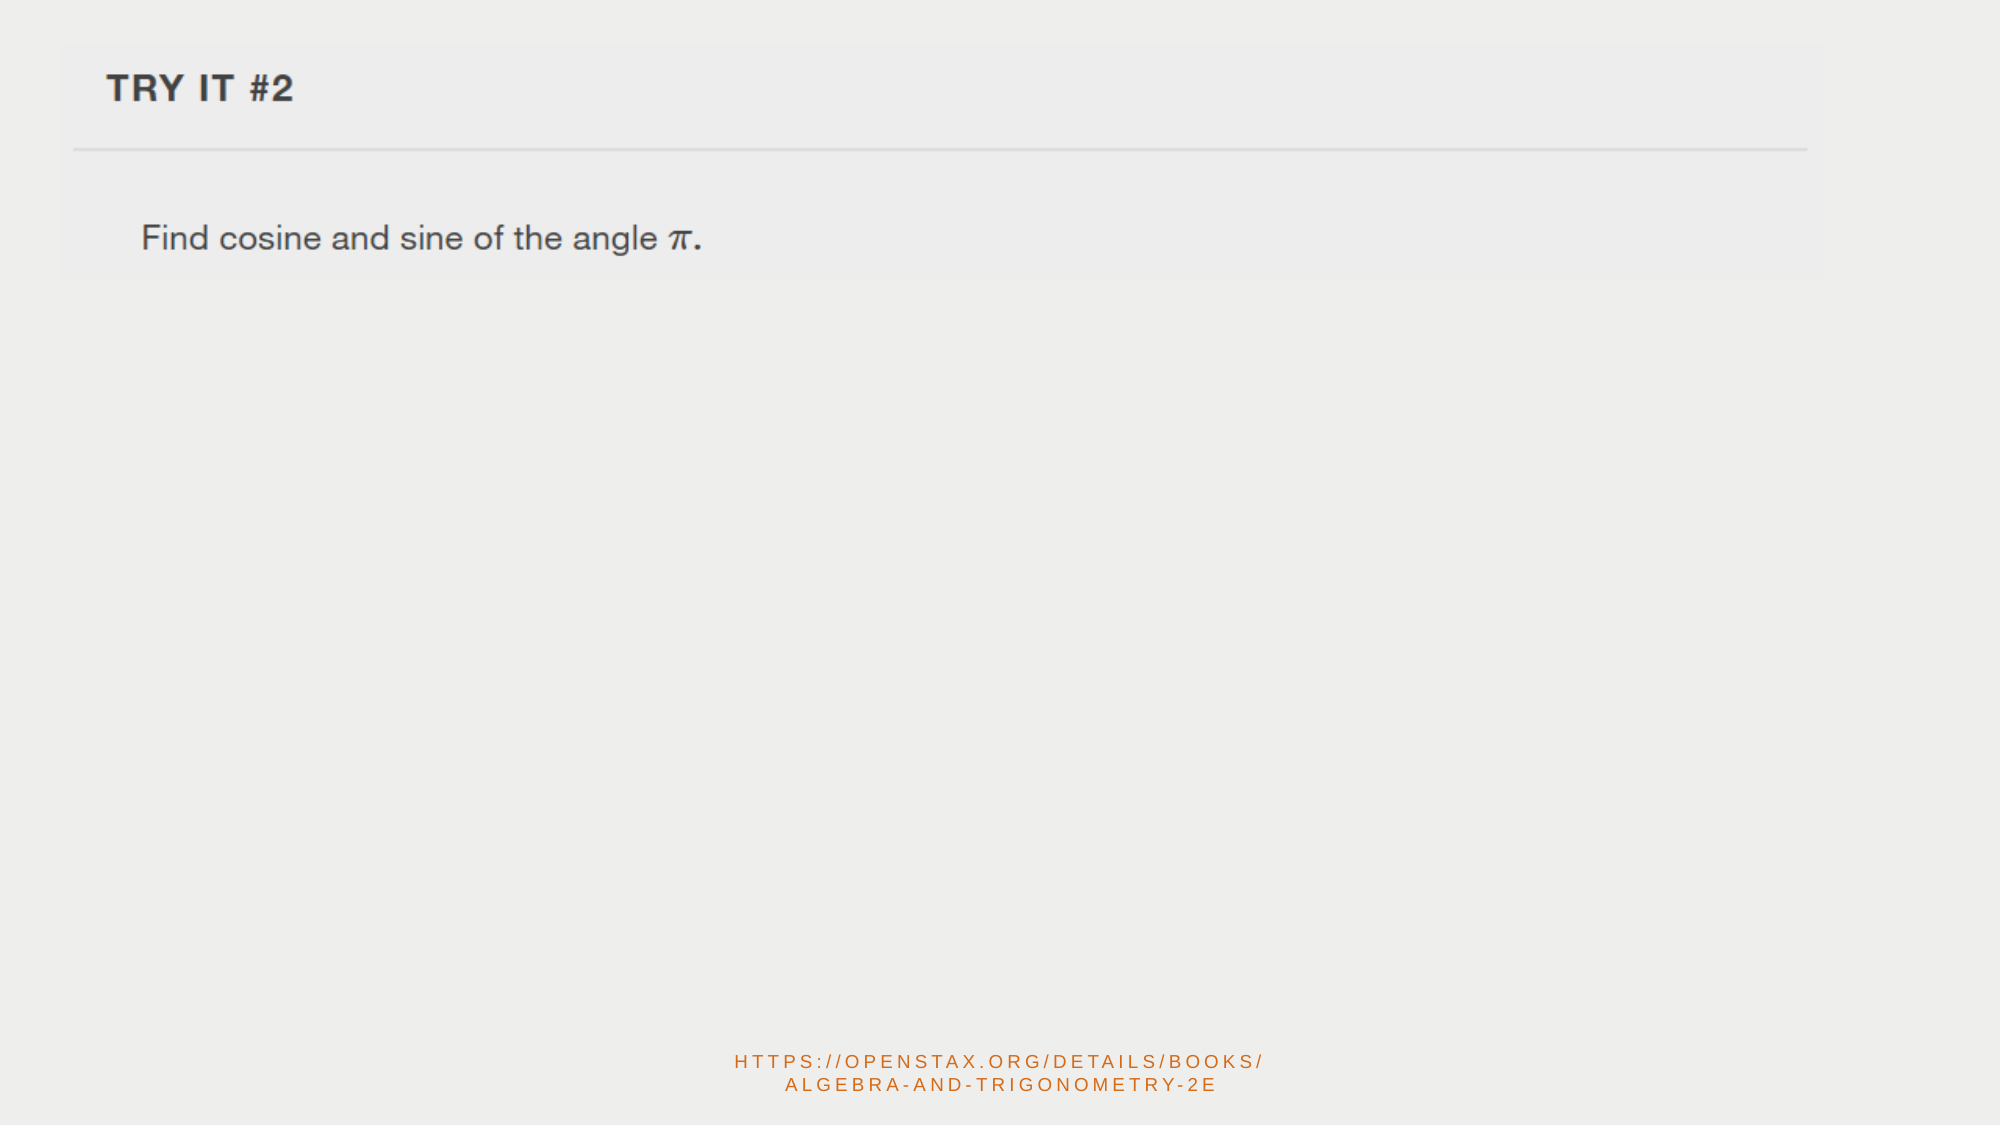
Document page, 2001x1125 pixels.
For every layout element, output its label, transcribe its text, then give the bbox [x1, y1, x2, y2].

footer https://openstax.org/details/books/algebra-and-trigonometry-2e [662, 1042, 1338, 1103]
picture [61, 45, 1825, 279]
